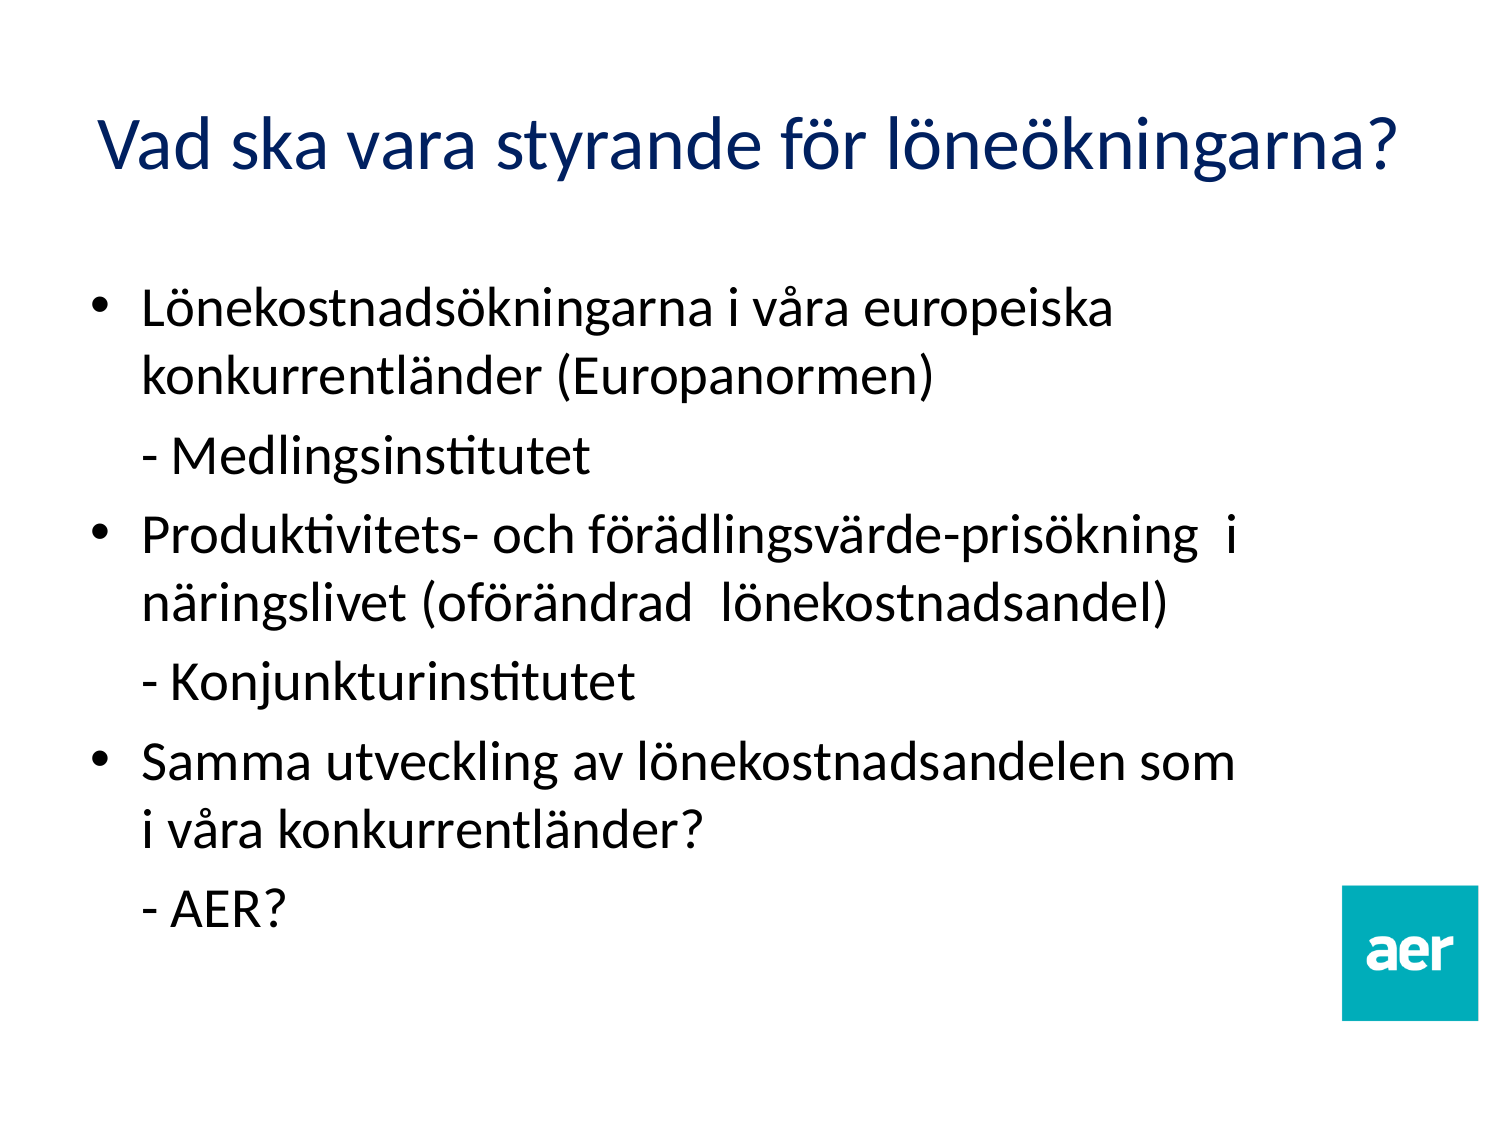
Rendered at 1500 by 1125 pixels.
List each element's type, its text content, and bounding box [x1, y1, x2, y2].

picture [1319, 869, 1500, 1125]
title Vad ska vara styrande för löneökningarna? [75, 45, 1425, 233]
list Lönekostnadsökningarna i våra europeiska konkurrentländer (Europanormen) - Medlingsinstitutet Produktivitets- och förädlingsvärde-prisökning i näringslivet (oförändrad lönekostnadsandel) - Konjunkturinstitutet Samma utveckling av lönekostnadsandelen som i våra konkurrentländer? - AER? [75, 262, 1257, 1005]
